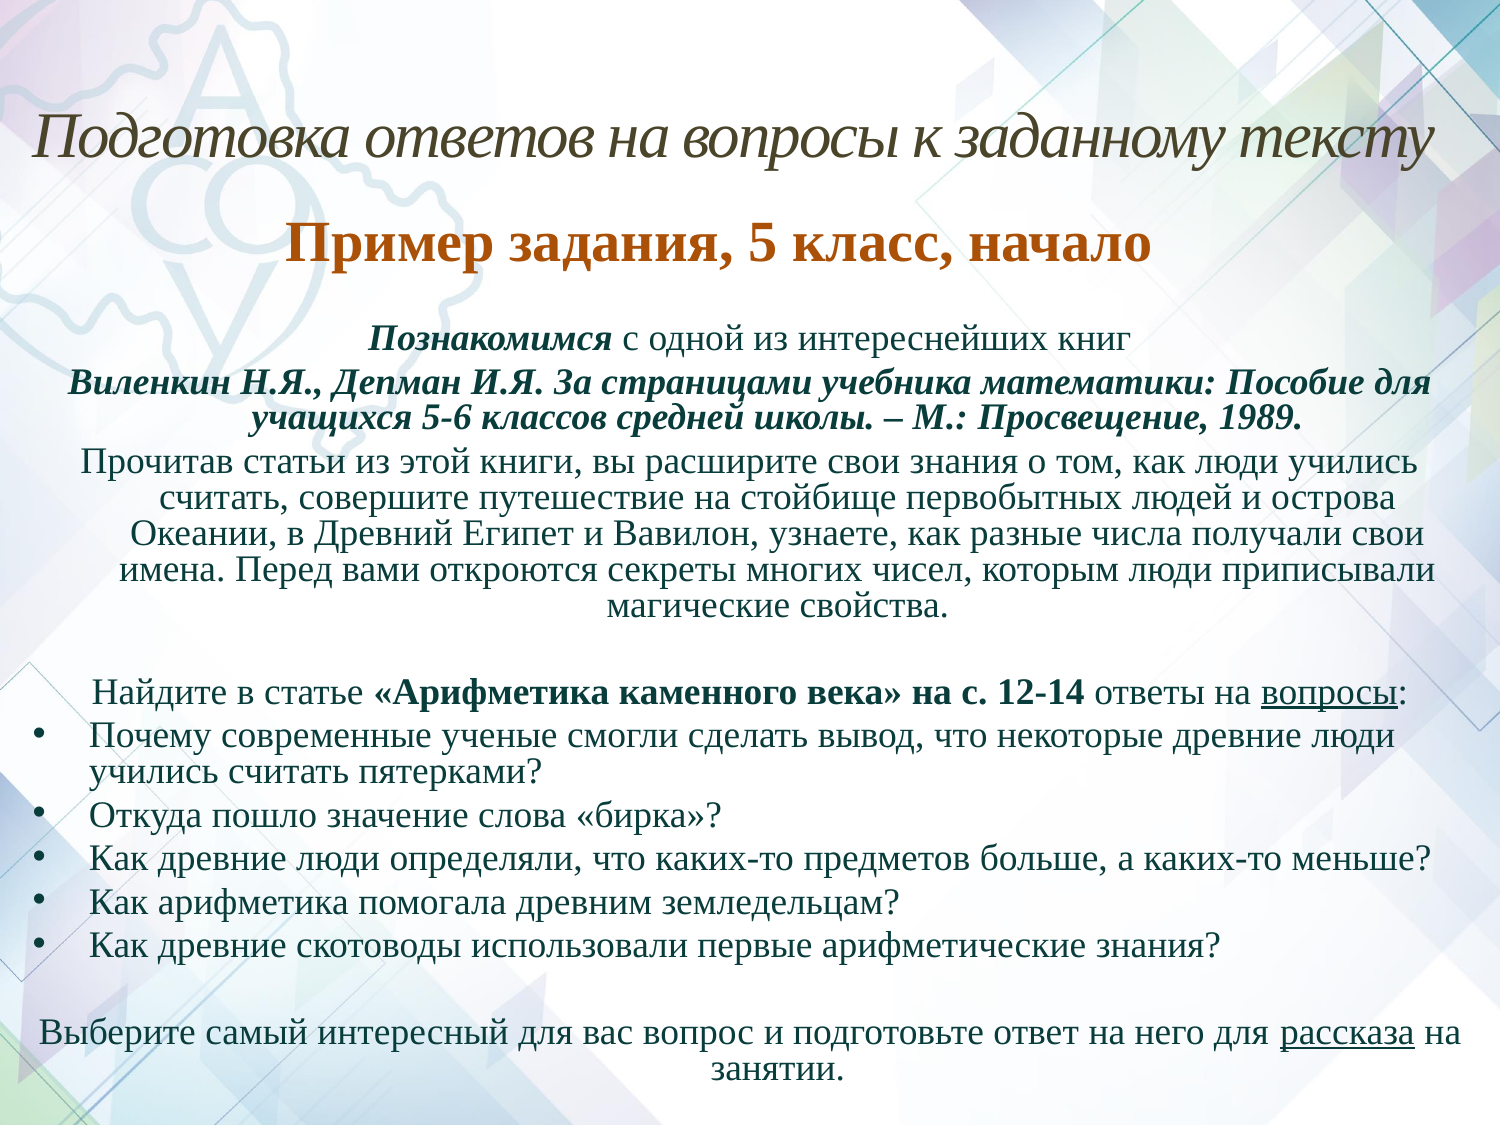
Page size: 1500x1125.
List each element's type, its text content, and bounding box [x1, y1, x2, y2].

picture [0, 0, 1500, 1125]
list Познакомимся с одной из интереснейших книг Виленкин Н.Я., Депман И.Я. За страницами учебника математики: Пособие для учащихся 5-6 классов средней школы. – М.: Просвещение, 1989. Прочитав статьи из этой книги, вы расширите свои знания о том, как люди учились считать, совершите путешествие на стойбище первобытных людей и острова Океании, в Древний Египет и Вавилон, узнаете, как разные числа получали свои имена. Перед вами откроются секреты многих чисел, которым люди приписывали магические свойства. Найдите в статье «Арифметика каменного века» на с. 12-14 ответы на вопросы: Почему современные ученые смогли сделать вывод, что некоторые древние люди учились считать пятерками? Откуда пошло значение слова «бирка»? Как древние люди определяли, что каких-то предметов больше, а каких-то меньше? Как арифметика помогала древним земледельцам? Как древние скотоводы использовали первые арифметические знания? Выберите самый интересный для вас вопрос и подготовьте ответ на него для рассказа на занятии. [17, 314, 1483, 1106]
title Пример задания, 5 класс, начало [4, 184, 1435, 291]
text_box Подготовка ответов на вопросы к заданному тексту [17, 78, 1483, 185]
